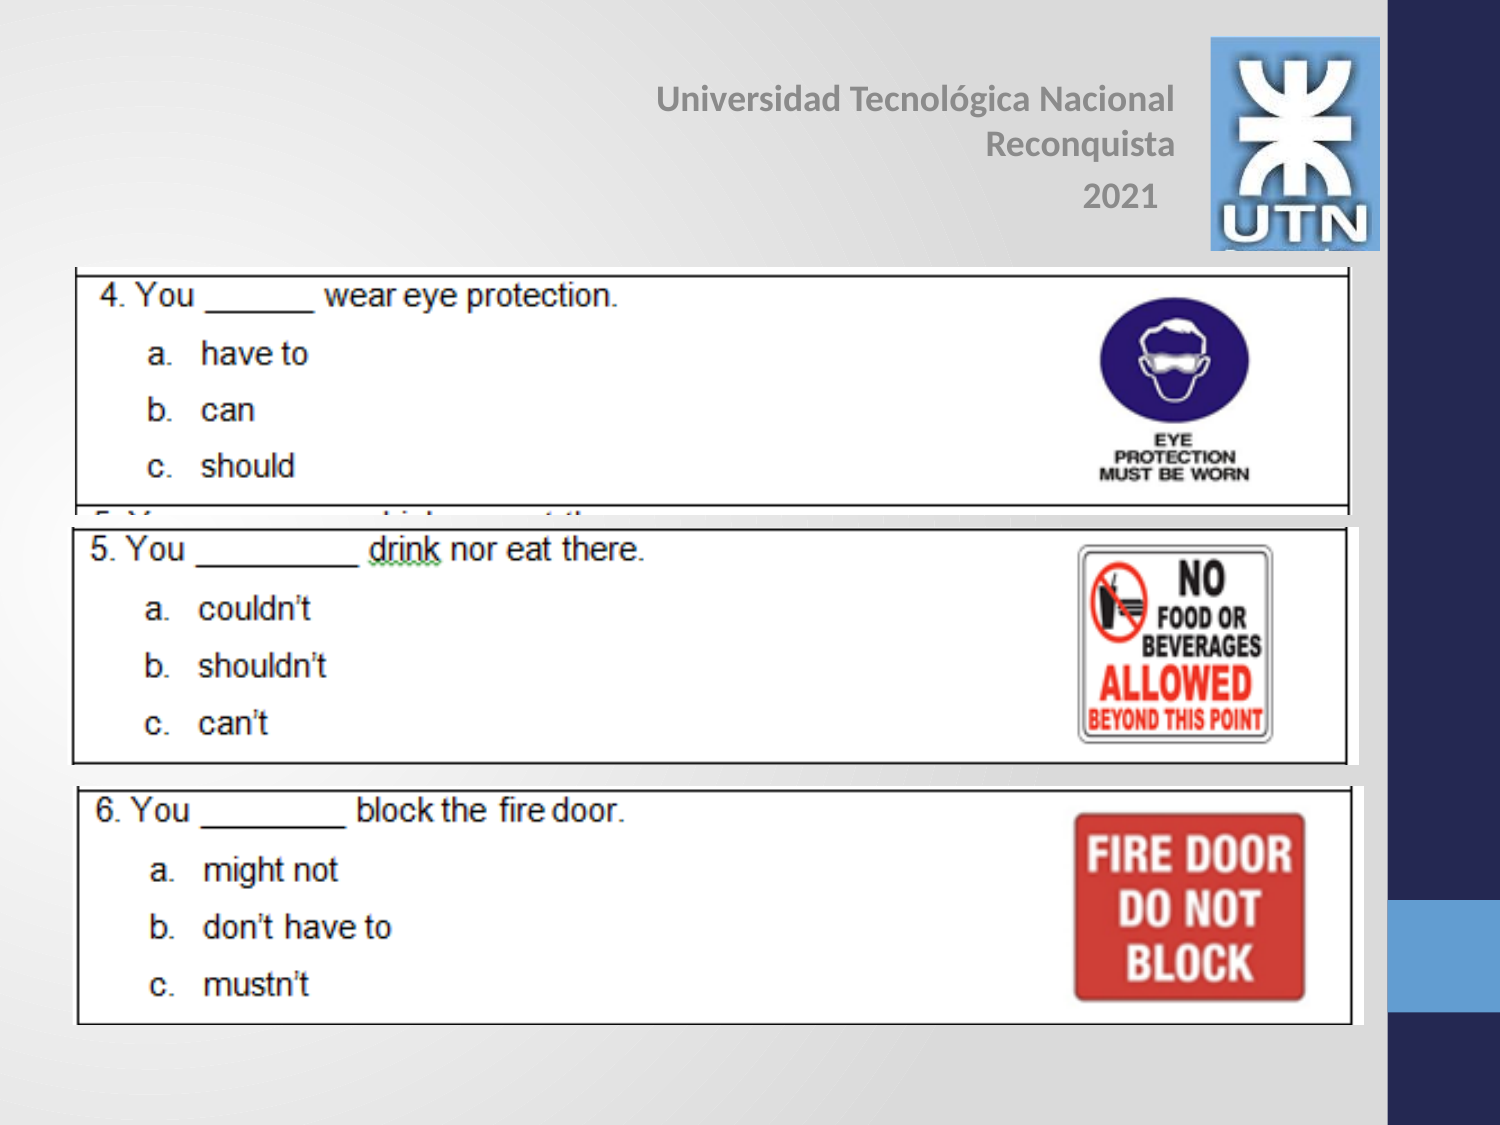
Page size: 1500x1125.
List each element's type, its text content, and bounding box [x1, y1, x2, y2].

picture [66, 526, 1360, 766]
picture [74, 266, 1353, 516]
picture [1210, 35, 1381, 252]
picture [72, 786, 1365, 1026]
subtitle Universidad Tecnológica Nacional Reconquista 2021 [635, 65, 1191, 185]
